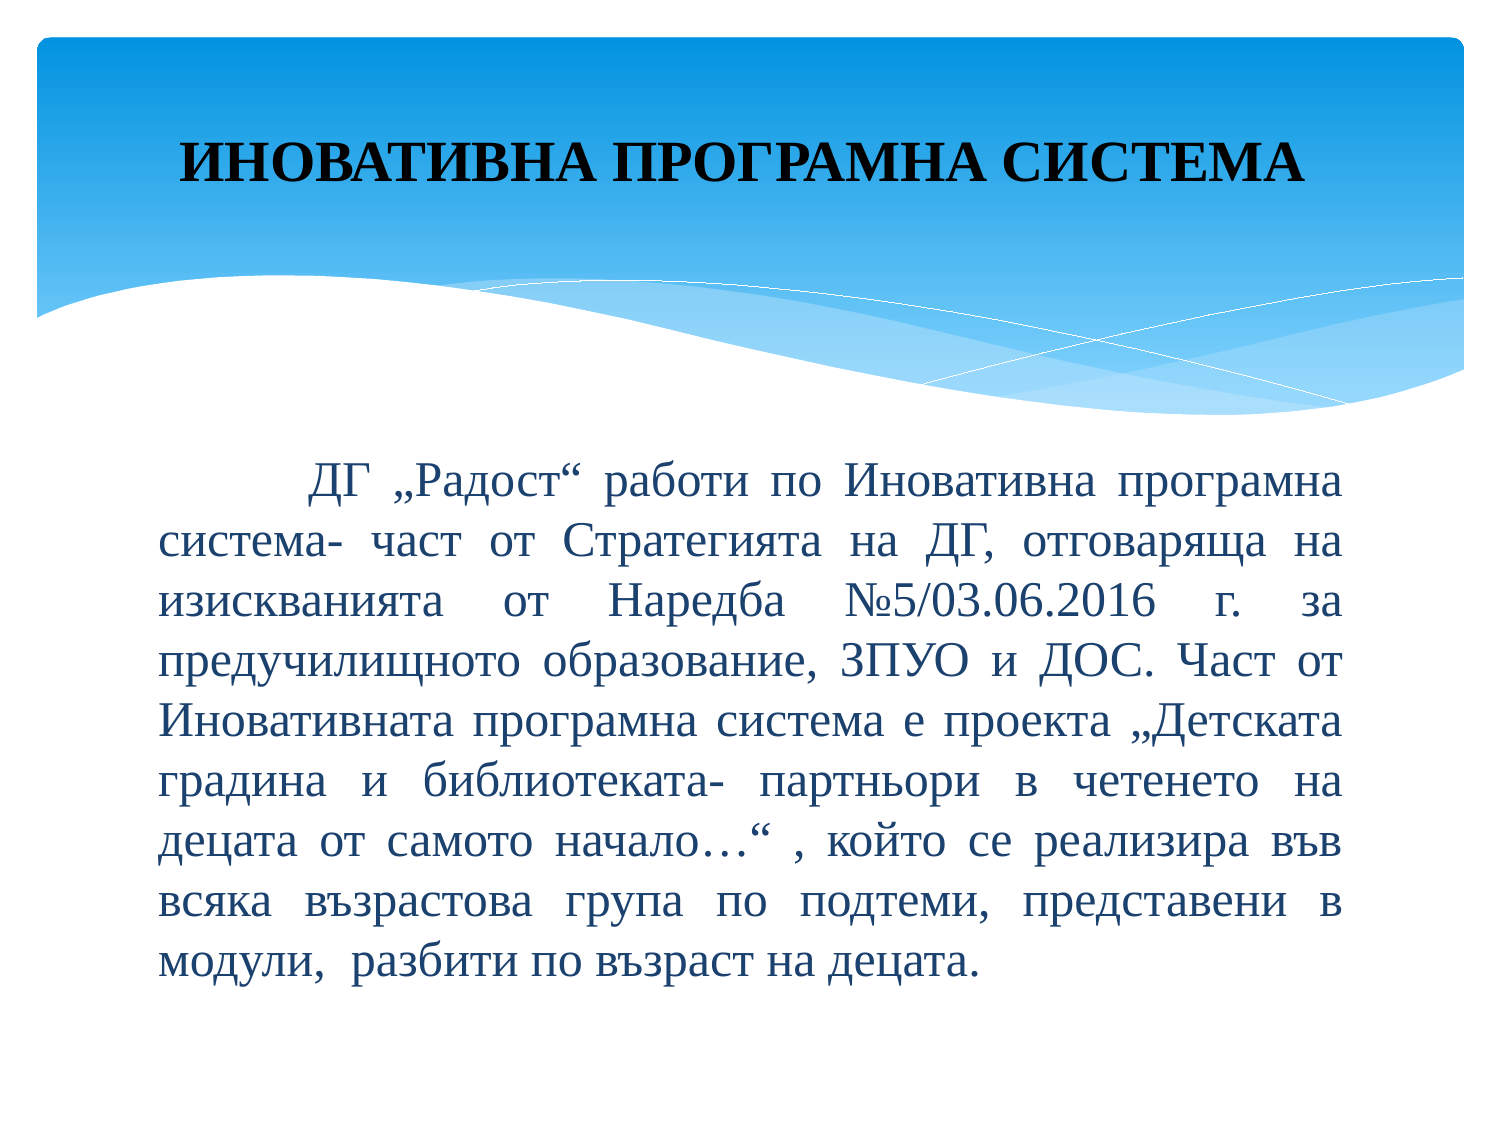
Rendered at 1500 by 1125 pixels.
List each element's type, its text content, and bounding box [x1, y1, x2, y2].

title ИНОВАТИВНА ПРОГРАМНА СИСТЕМА [75, 55, 1425, 261]
list ДГ „Радост“ работи по Иновативна програмна система- част от Стратегията на ДГ, отговаряща на изискванията от Наредба №5/03.06.2016 г. за предучилищното образование, ЗПУО и ДОС. Част от Иновативната програмна система е проекта „Детската градина и библиотеката- партньори в четенето на децата от самото начало…“ , който се реализира във всяка възрастова група по подтеми, представени в модули, разбити по възраст на децата. [143, 438, 1359, 1005]
